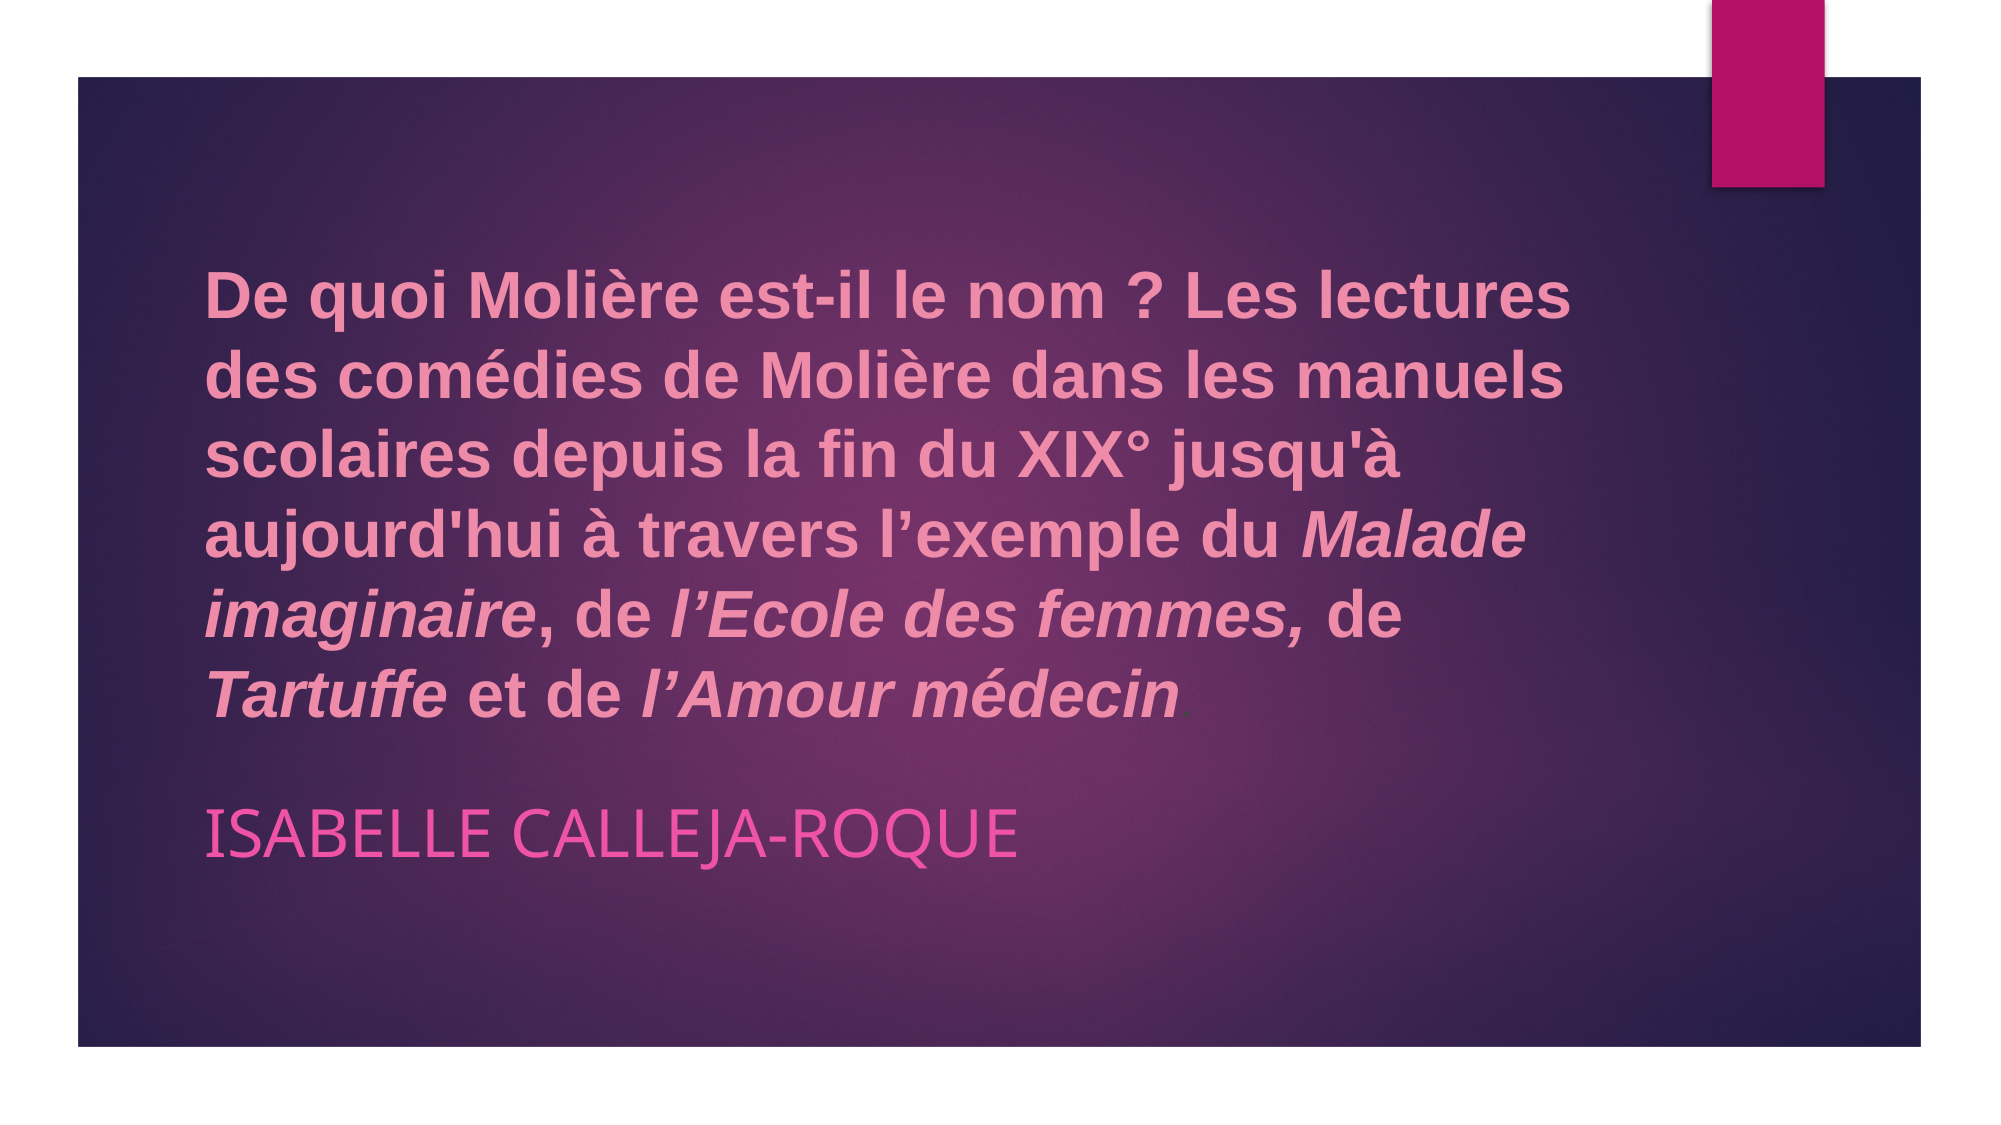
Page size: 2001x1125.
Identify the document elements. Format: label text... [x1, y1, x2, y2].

title De quoi Molière est-il le nom ? Les lectures des comédies de Molière dans les manuels scolaires depuis la fin du XIX° jusqu'à aujourd'hui à travers l’exemple du Malade imaginaire, de l’Ecole des femmes, de Tartuffe et de l’Amour médecin. [189, 344, 1638, 783]
subtitle Isabelle Calleja-RoquE [189, 783, 1638, 925]
